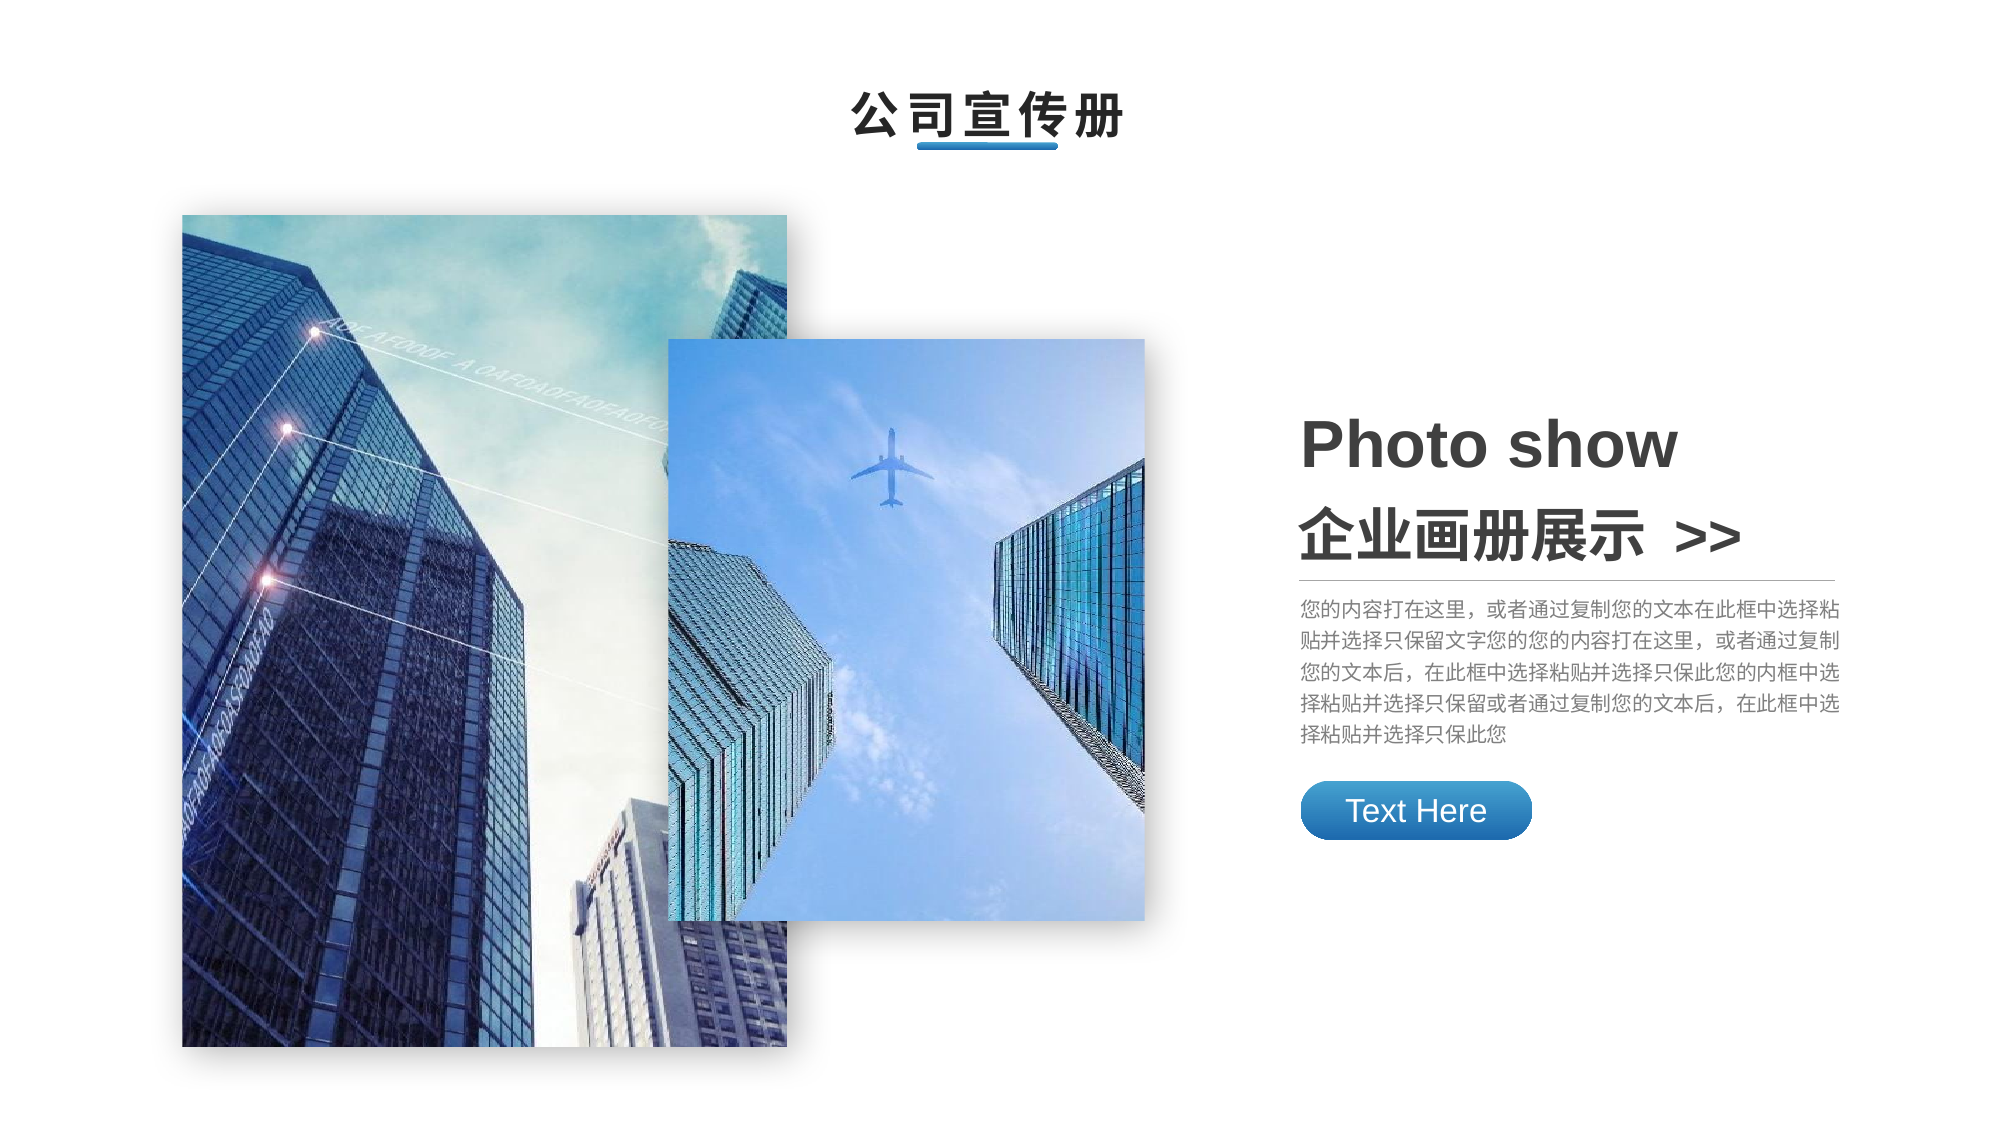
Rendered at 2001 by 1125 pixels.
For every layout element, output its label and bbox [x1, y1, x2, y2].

picture [182, 215, 1145, 1047]
text_box [786, 57, 1188, 150]
text_box [1284, 392, 1857, 840]
